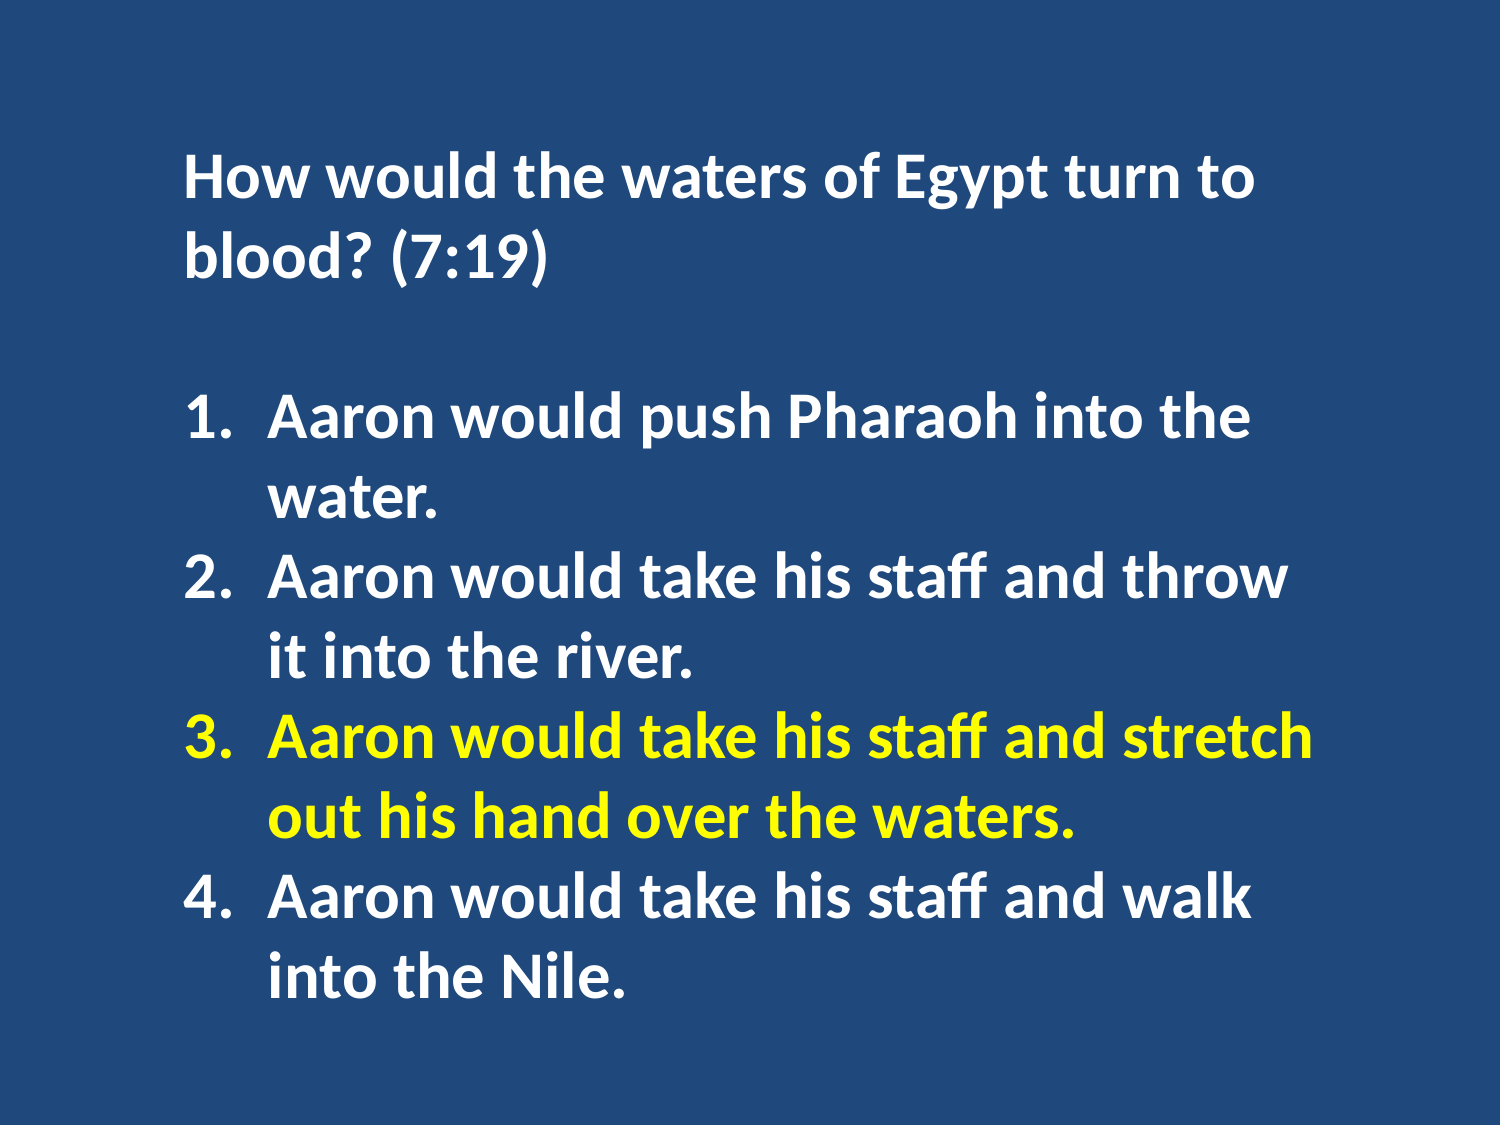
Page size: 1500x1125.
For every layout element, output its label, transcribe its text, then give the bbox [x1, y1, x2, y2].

text_box How would the waters of Egypt turn to blood? (7:19) Aaron would push Pharaoh into the water. Aaron would take his staff and throw it into the river. Aaron would take his staff and stretch out his hand over the waters. Aaron would take his staff and walk into the Nile. [168, 124, 1332, 1020]
